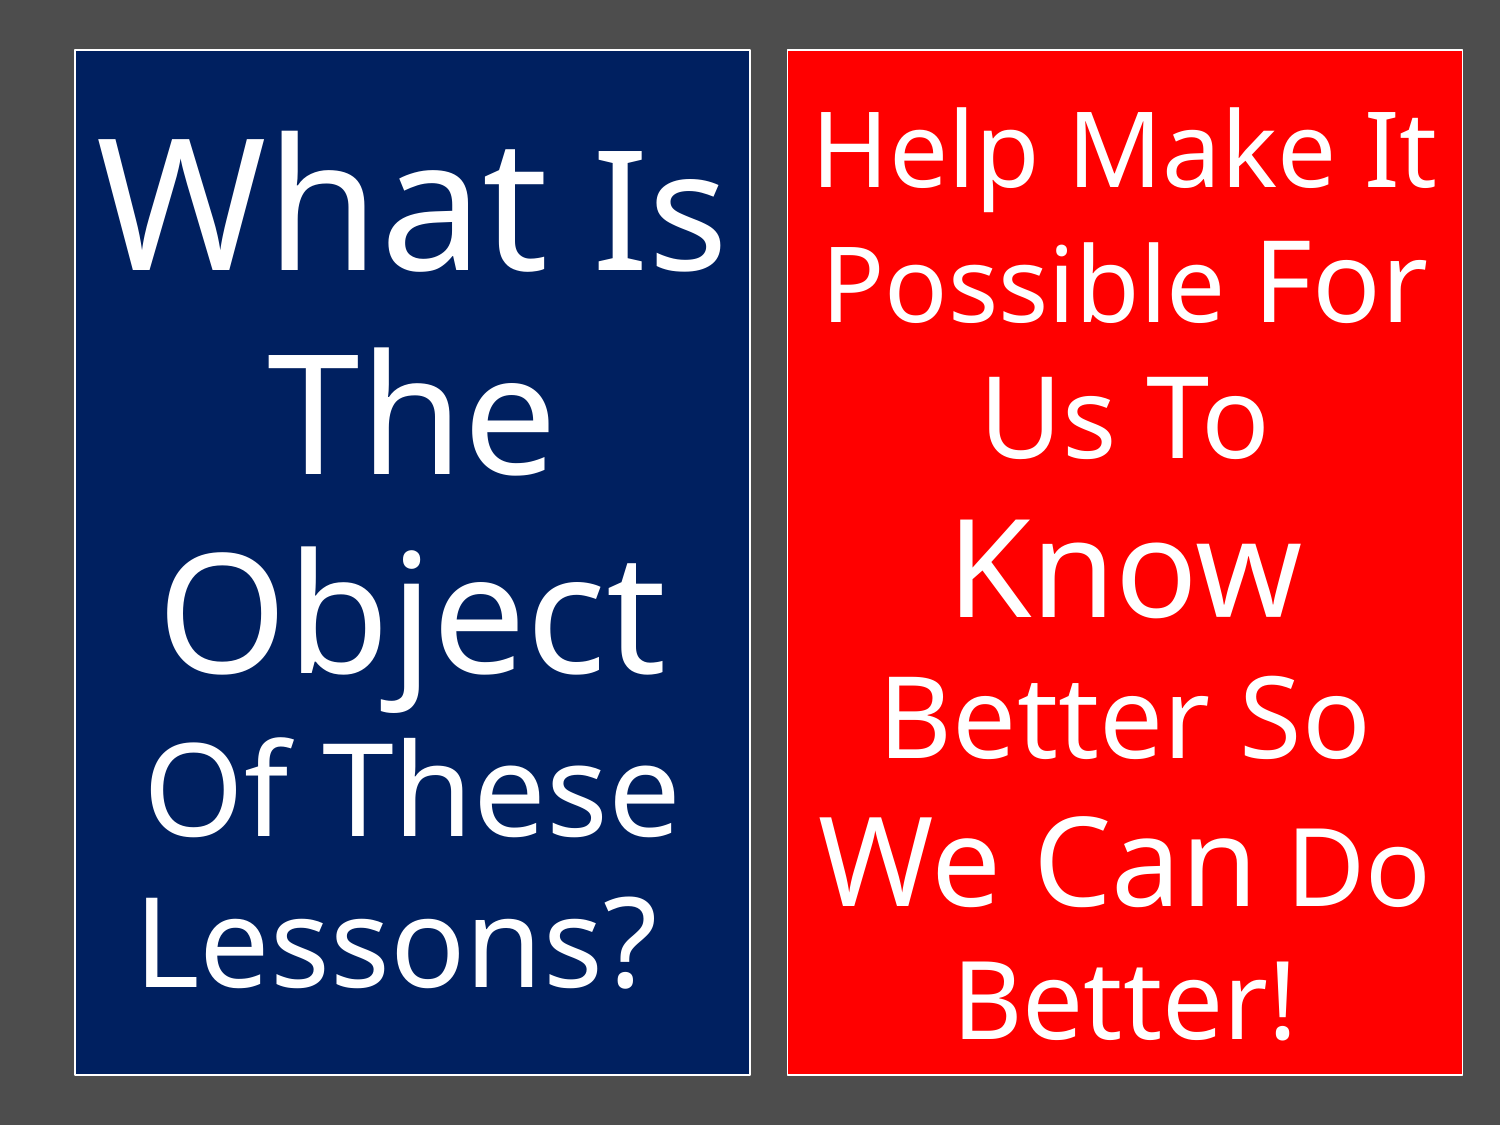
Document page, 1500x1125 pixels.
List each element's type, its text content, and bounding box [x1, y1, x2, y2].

text_box Help Make It Possible For Us To Know Better So We Can Do Better! [787, 50, 1463, 1075]
text_box What Is The Object Of These Lessons? [74, 50, 750, 1075]
